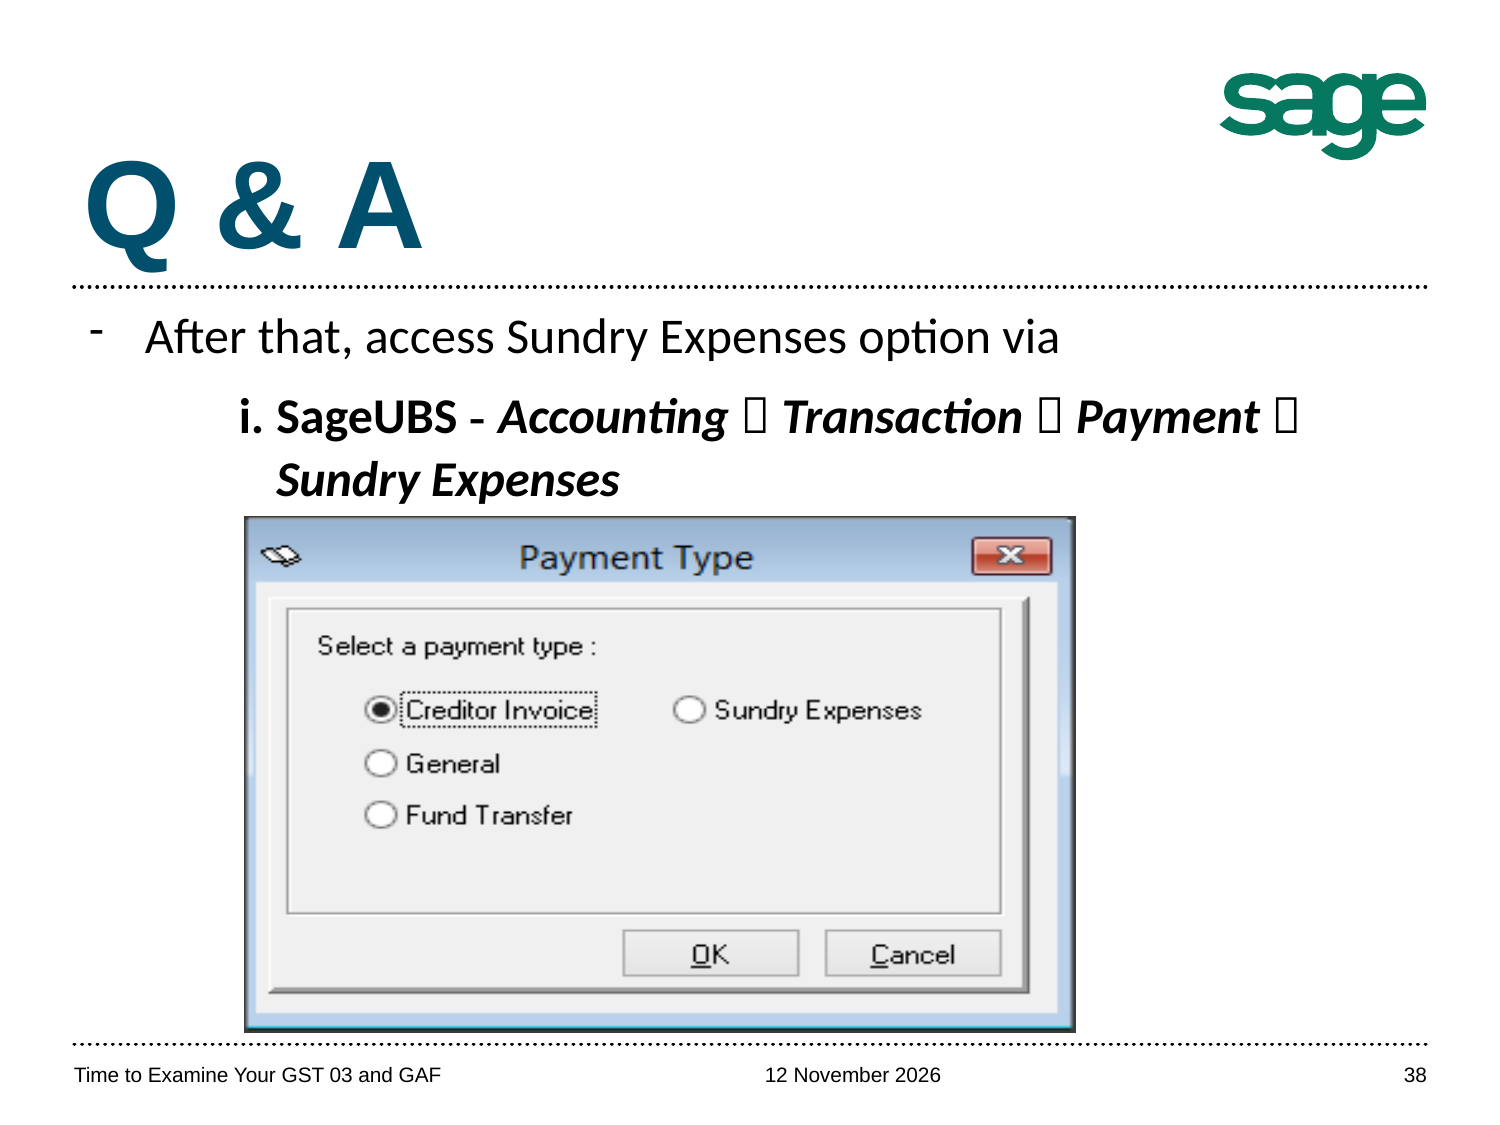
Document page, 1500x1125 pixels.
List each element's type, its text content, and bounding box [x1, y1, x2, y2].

text_box After that, access Sundry Expenses option via SageUBS - Accounting  Transaction  Payment  Sundry Expenses [73, 293, 1427, 514]
picture [244, 516, 1076, 1034]
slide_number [764, 1046, 1116, 1087]
footer Time to Examine Your GST 03 and GAF [73, 1046, 736, 1087]
text_box Q & A [68, 115, 479, 281]
slide_number 38 [1180, 1046, 1427, 1087]
